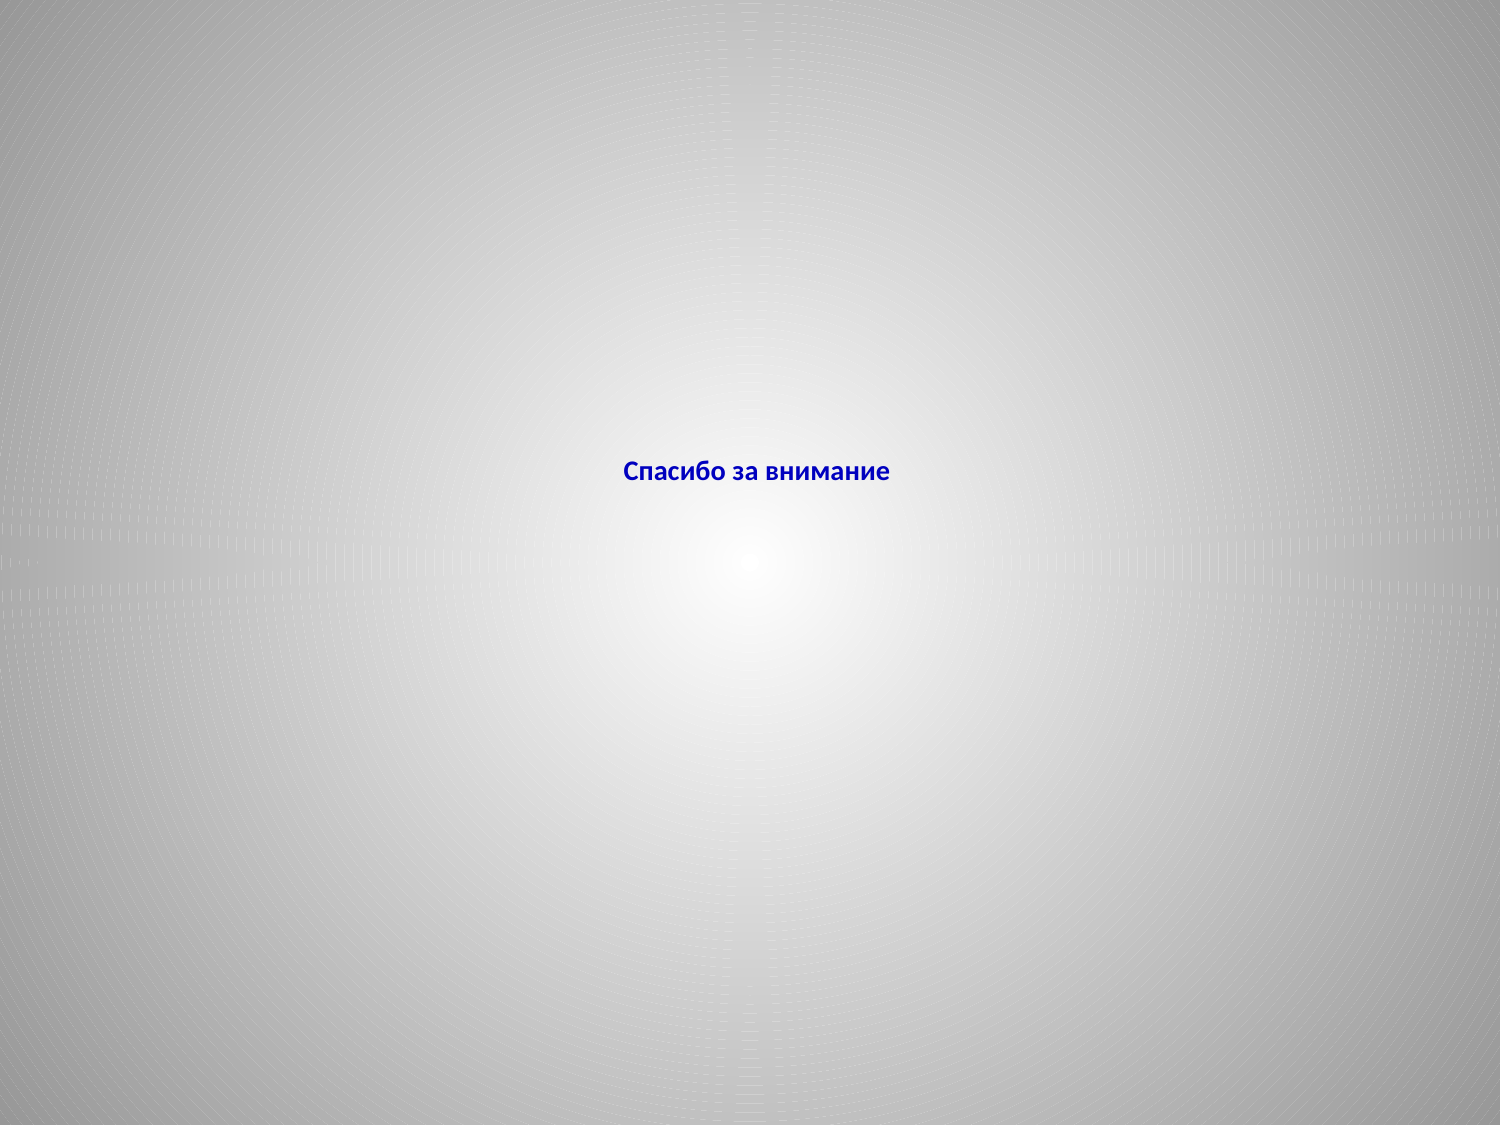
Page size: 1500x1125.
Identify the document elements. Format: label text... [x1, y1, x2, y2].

title Спасибо за внимание [82, 375, 1432, 563]
